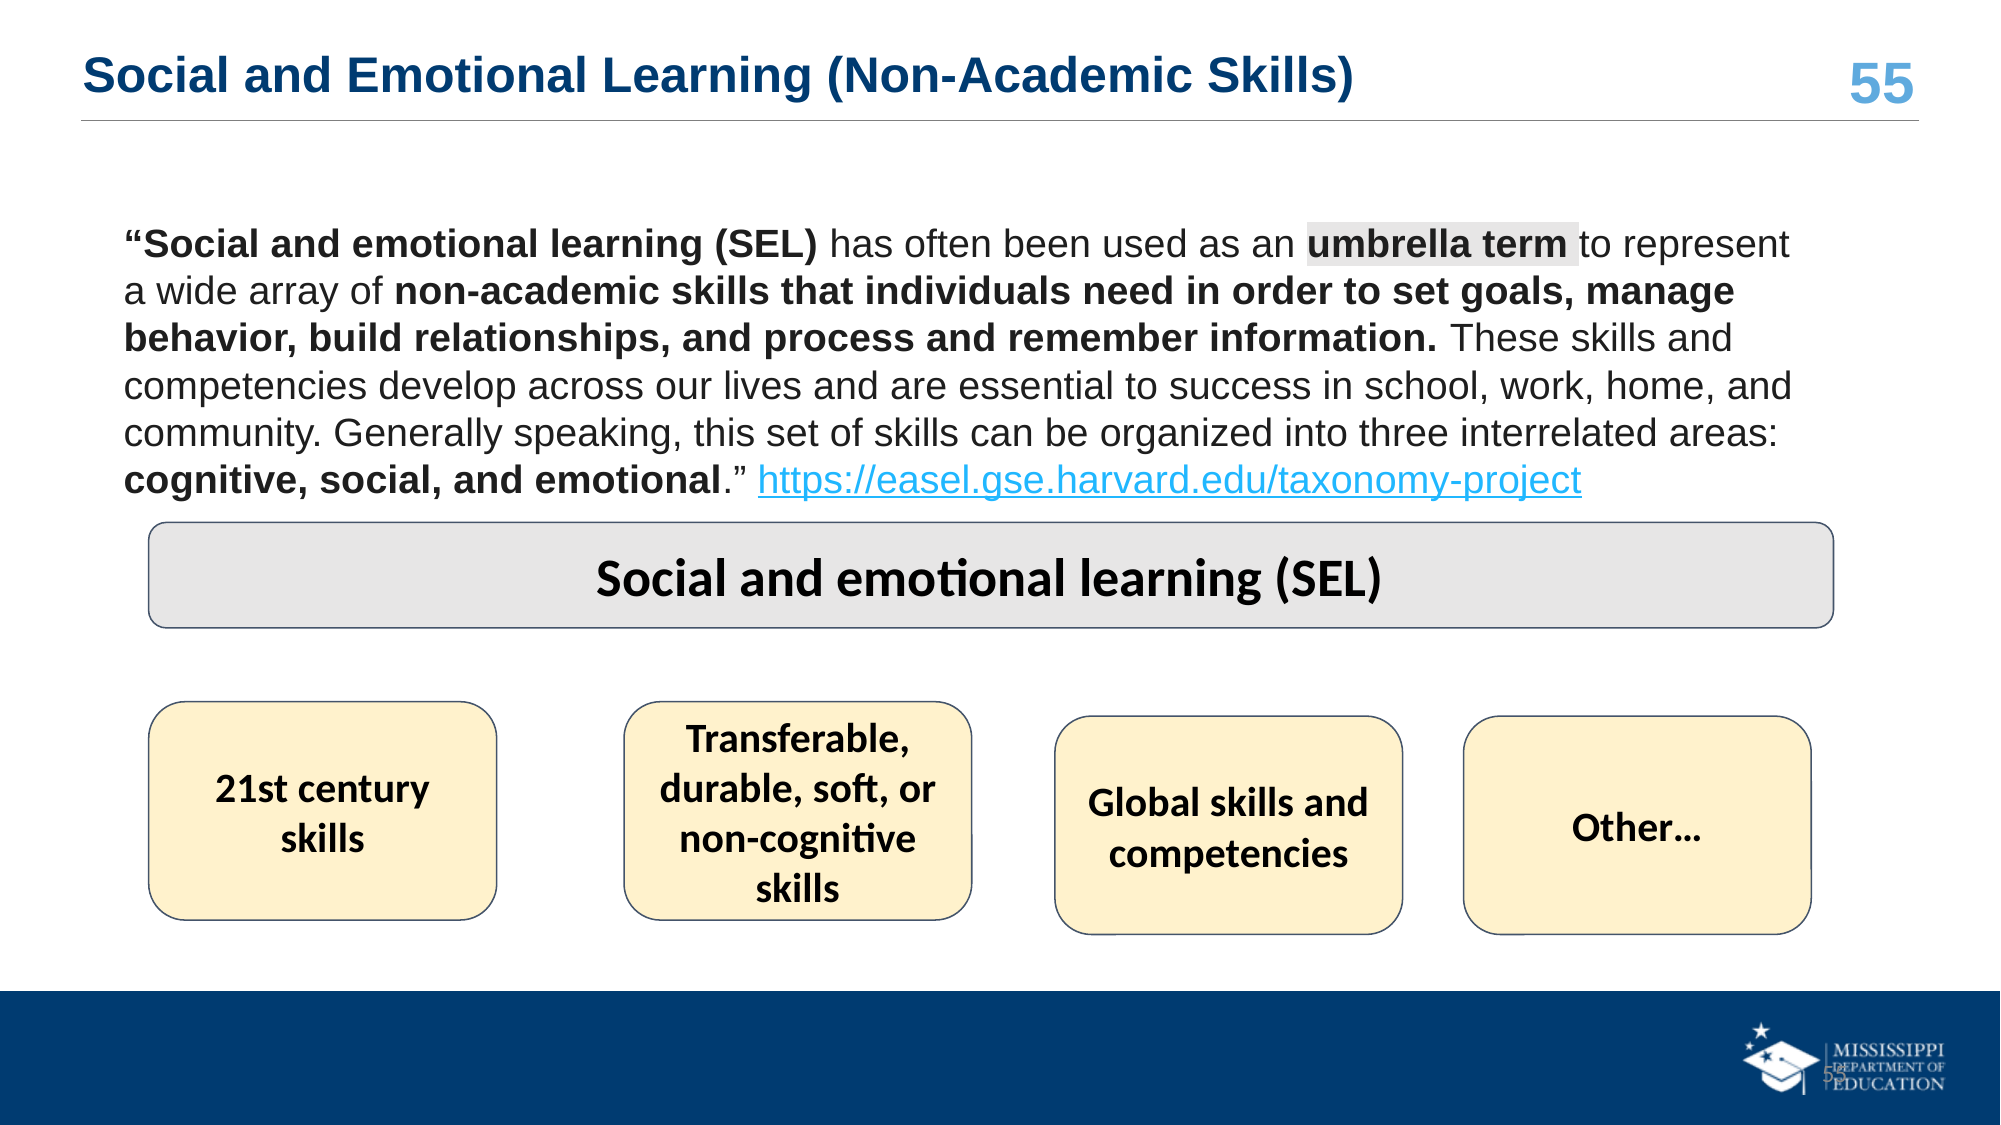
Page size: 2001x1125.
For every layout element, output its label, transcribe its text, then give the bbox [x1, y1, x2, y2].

list “Social and emotional learning (SEL) has often been used as an umbrella term to represent a wide array of non-academic skills that individuals need in order to set goals, manage behavior, build relationships, and process and remember information. These skills and competencies develop across our lives and are essential to success in school, work, home, and community. Generally speaking, this set of skills can be organized into three interrelated areas: cognitive, social, and emotional.” https://easel.gse.harvard.edu/taxonomy-project [108, 169, 1834, 547]
text_box Transferable, durable, soft, or non-cognitive skills [624, 701, 972, 921]
slide_number ‹#› [1412, 1042, 1863, 1103]
text_box Other… [1463, 716, 1812, 935]
text_box 21st century skills [148, 701, 497, 921]
text_box Global skills and competencies [1054, 716, 1403, 935]
picture [1742, 1021, 1946, 1095]
title Social and Emotional Learning (Non-Academic Skills) [67, 45, 1808, 108]
text_box Social and emotional learning (SEL) [148, 522, 1834, 628]
